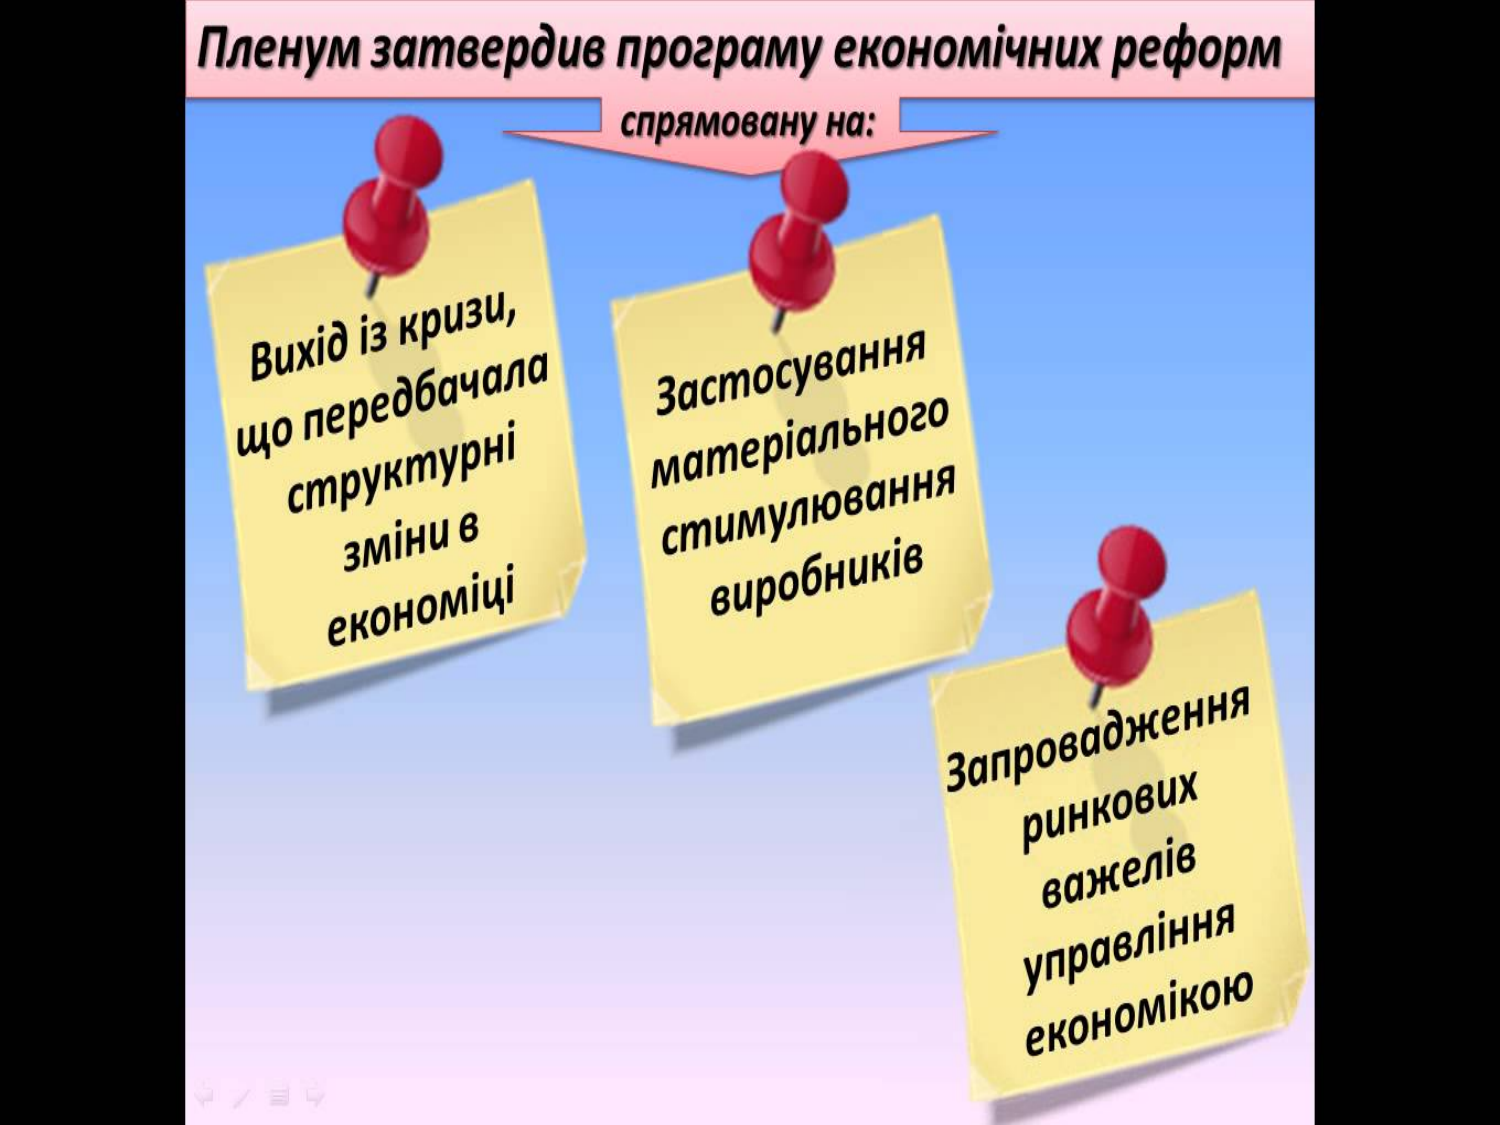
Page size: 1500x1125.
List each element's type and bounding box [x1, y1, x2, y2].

list [0, 0, 1500, 1125]
